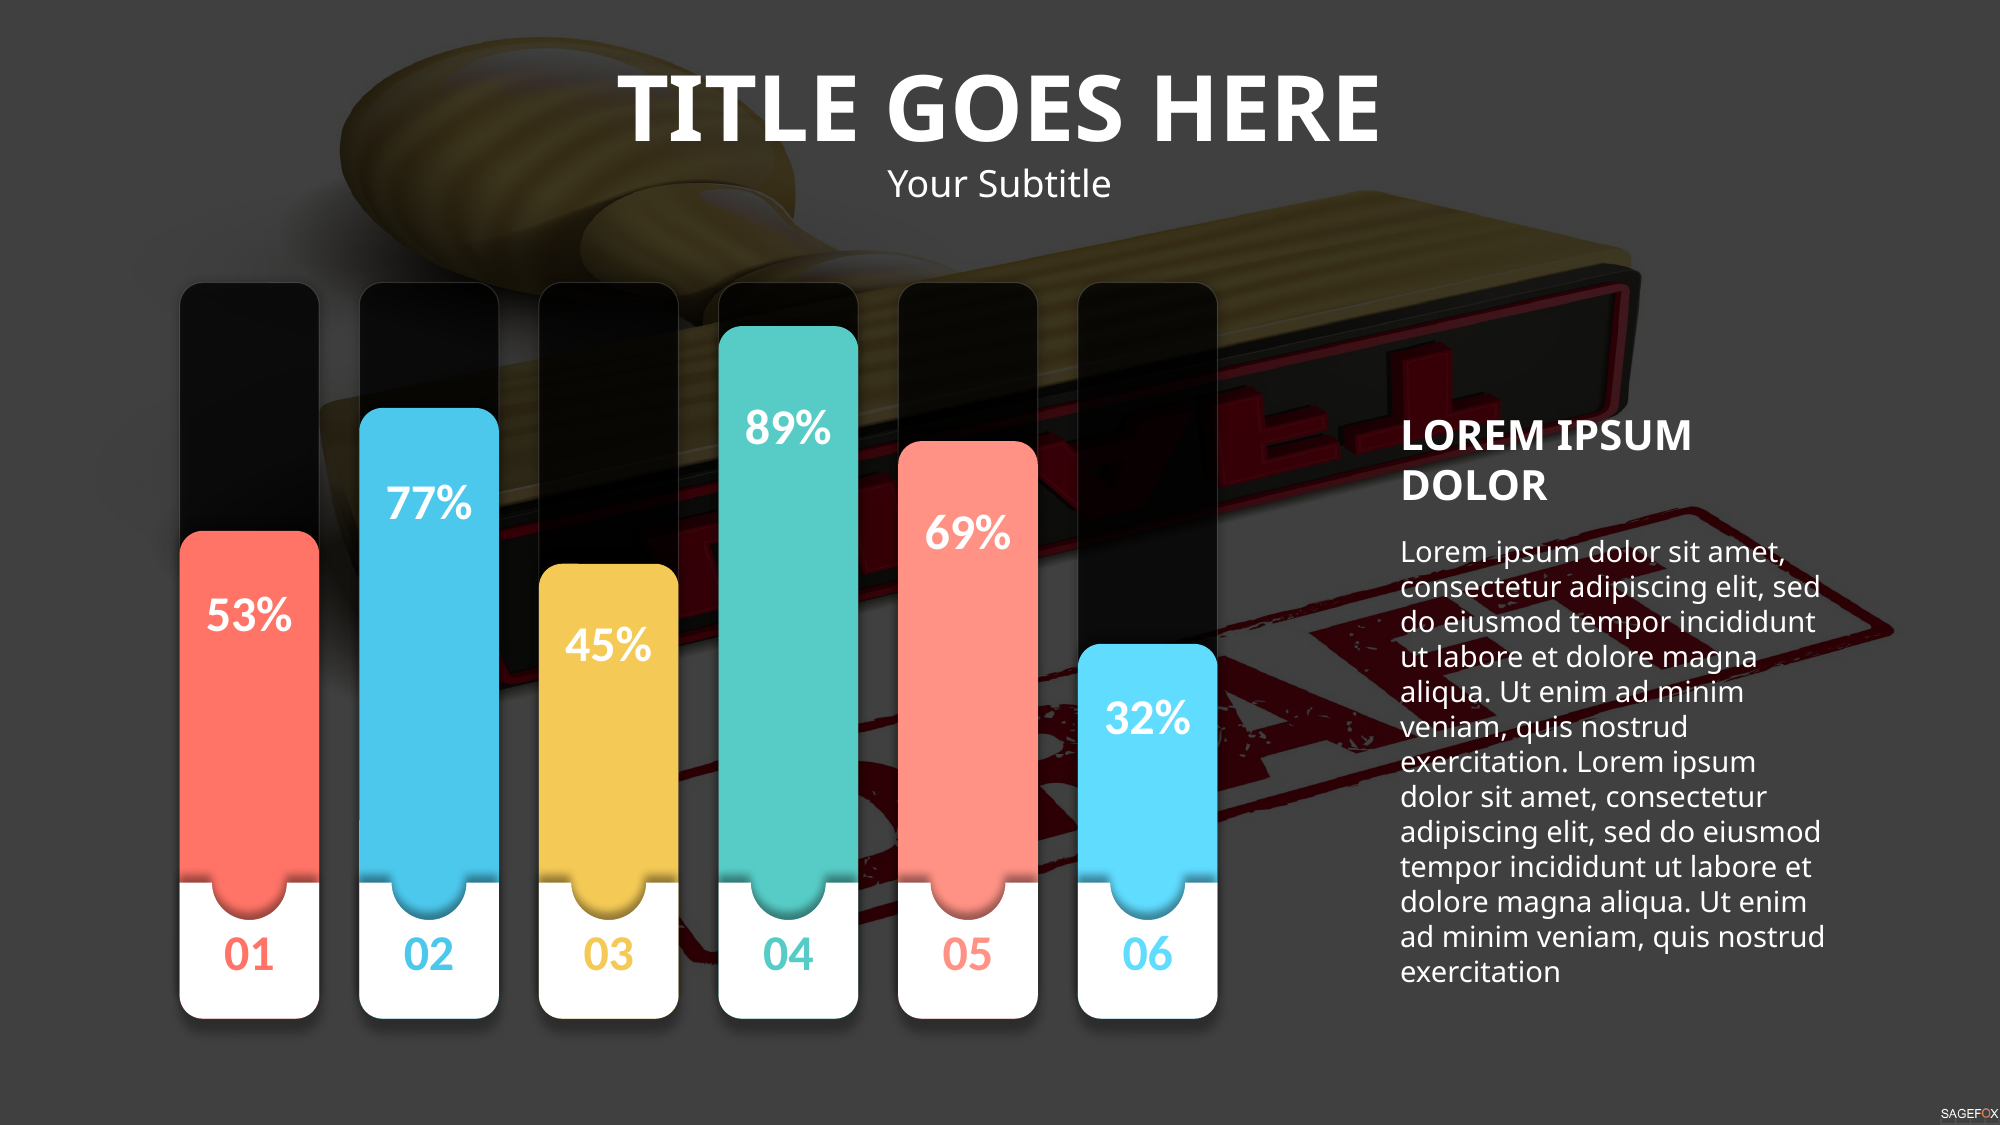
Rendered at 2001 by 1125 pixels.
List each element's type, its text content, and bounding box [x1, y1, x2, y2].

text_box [179, 530, 320, 1019]
text_box [178, 281, 321, 535]
text_box [1076, 281, 1219, 648]
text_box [538, 563, 679, 1019]
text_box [1077, 643, 1218, 1019]
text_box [898, 441, 1038, 1019]
text_box [717, 281, 860, 330]
picture [0, 0, 2001, 1125]
text_box LOREM IPSUM DOLOR Lorem ipsum dolor sit amet, consectetur adipiscing elit, sed do eiusmod tempor incididunt ut labore et dolore magna aliqua. Ut enim ad minim veniam, quis nostrud exercitation. Lorem ipsum dolor sit amet, consectetur adipiscing elit, sed do eiusmod tempor incididunt ut labore et dolore magna aliqua. Ut enim ad minim veniam, quis nostrud exercitation [1385, 400, 1849, 1076]
text_box [358, 281, 500, 410]
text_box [359, 407, 499, 1019]
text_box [718, 326, 859, 1019]
text_box [897, 281, 1039, 446]
text_box TITLE GOES HERE Your Subtitle [548, 42, 1452, 212]
text_box [537, 281, 680, 568]
